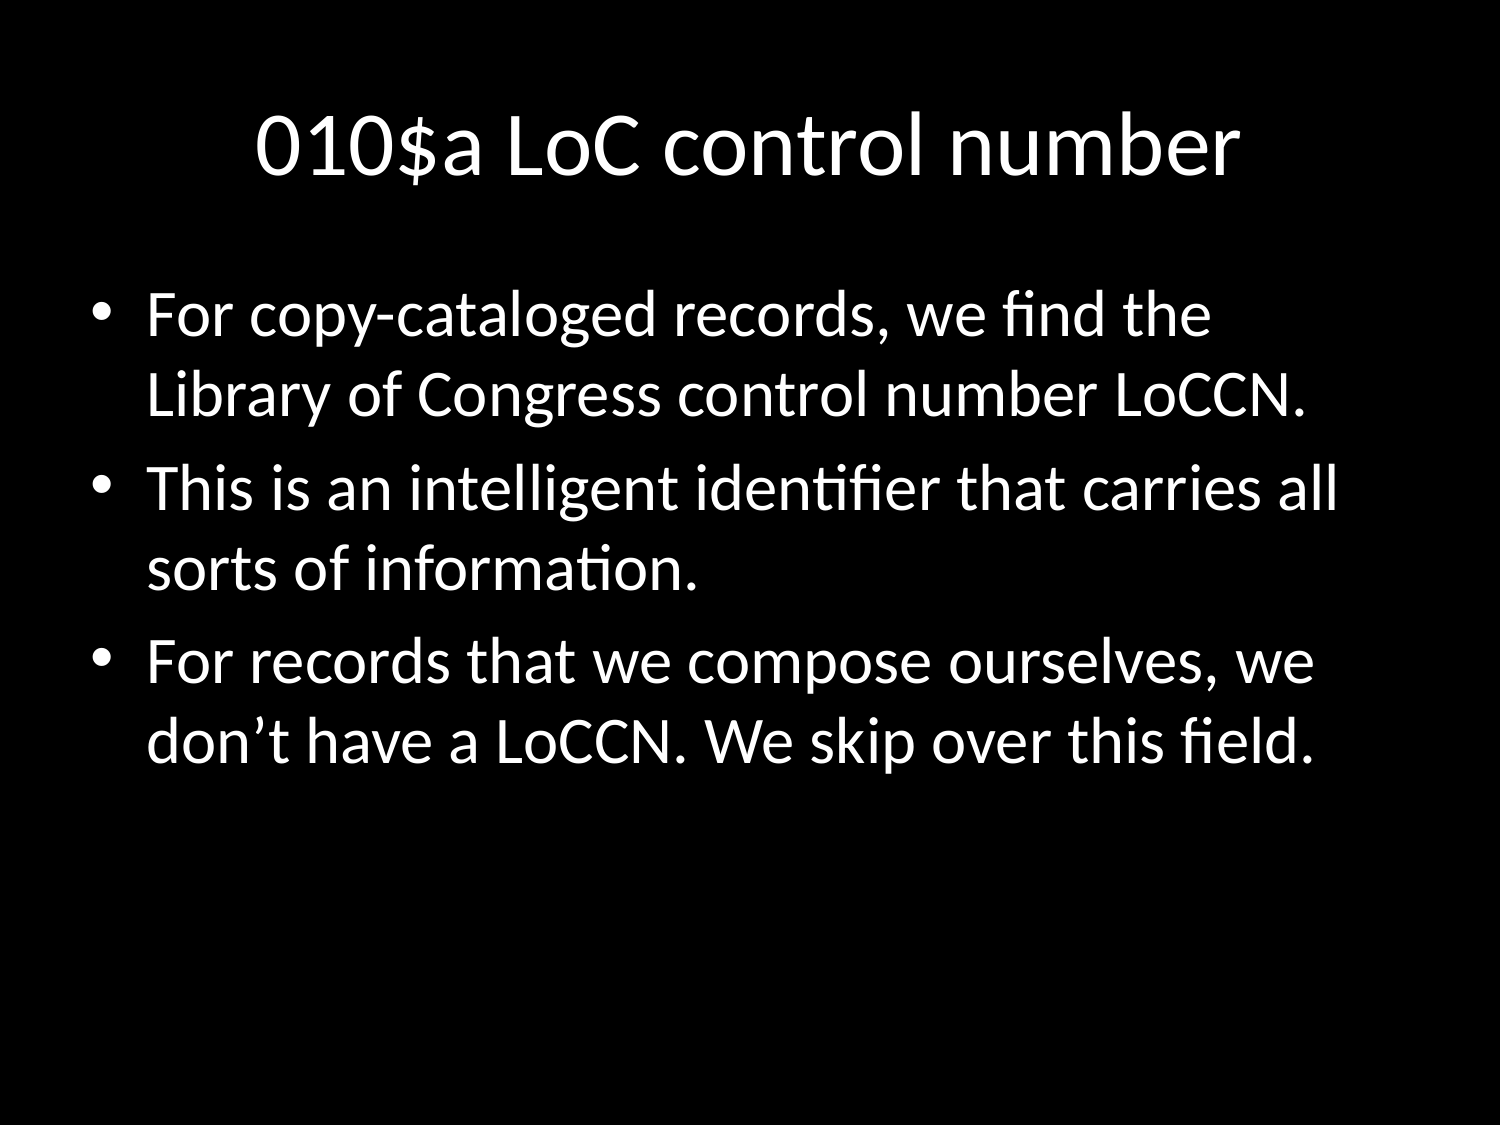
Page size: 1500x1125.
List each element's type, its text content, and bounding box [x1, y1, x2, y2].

list For copy-cataloged records, we find the Library of Congress control number LoCCN. This is an intelligent identifier that carries all sorts of information. For records that we compose ourselves, we don’t have a LoCCN. We skip over this field. [75, 262, 1425, 1005]
title 010$a LoC control number [75, 45, 1425, 233]
